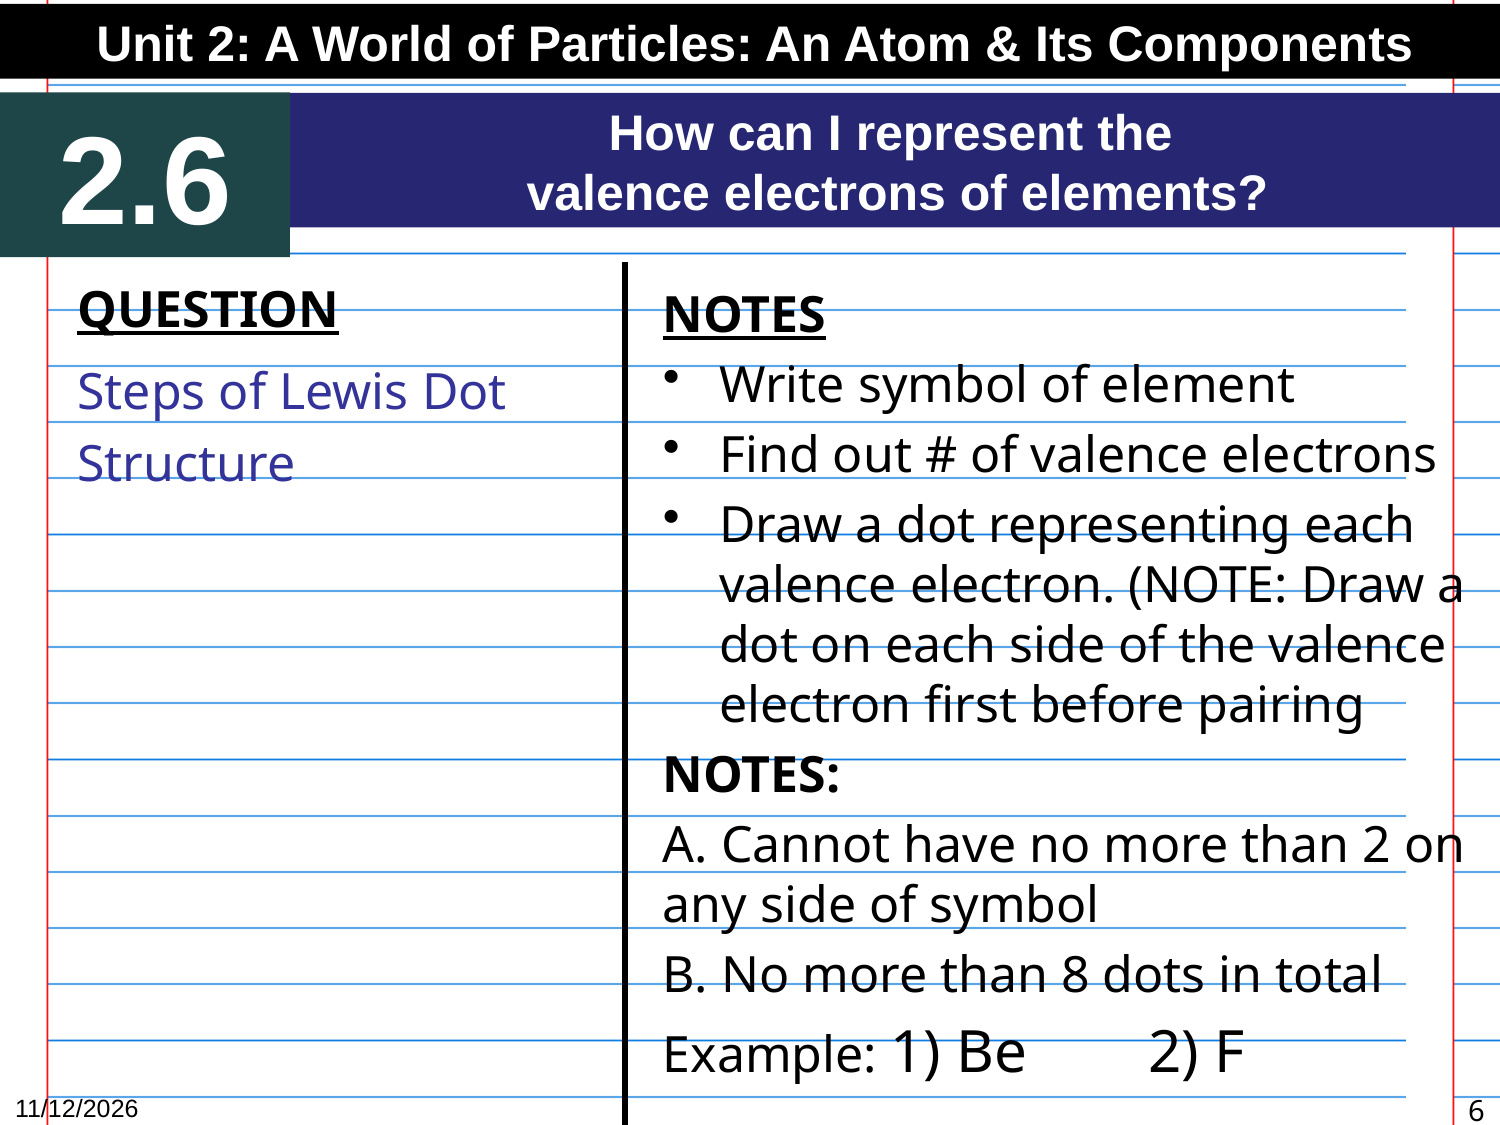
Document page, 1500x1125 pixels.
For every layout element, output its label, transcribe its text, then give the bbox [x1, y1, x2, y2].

text_box How can I represent the valence electrons of elements? [290, 92, 1500, 228]
text_box NOTES Write symbol of element Find out # of valence electrons Draw a dot representing each valence electron. (NOTE: Draw a dot on each side of the valence electron first before pairing NOTES: A. Cannot have no more than 2 on any side of symbol B. No more than 8 dots in total Example: 1) Be 2) F [647, 274, 1498, 1018]
picture [0, 228, 1500, 1125]
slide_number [0, 1084, 350, 1125]
text_box Unit 2: A World of Particles: An Atom & Its Components [0, 3, 1500, 79]
text_box 2.6 [0, 92, 290, 258]
text_box QUESTION Steps of Lewis Dot Structure [62, 270, 613, 1013]
picture [0, 79, 1500, 92]
slide_number 6 [1149, 1084, 1500, 1125]
